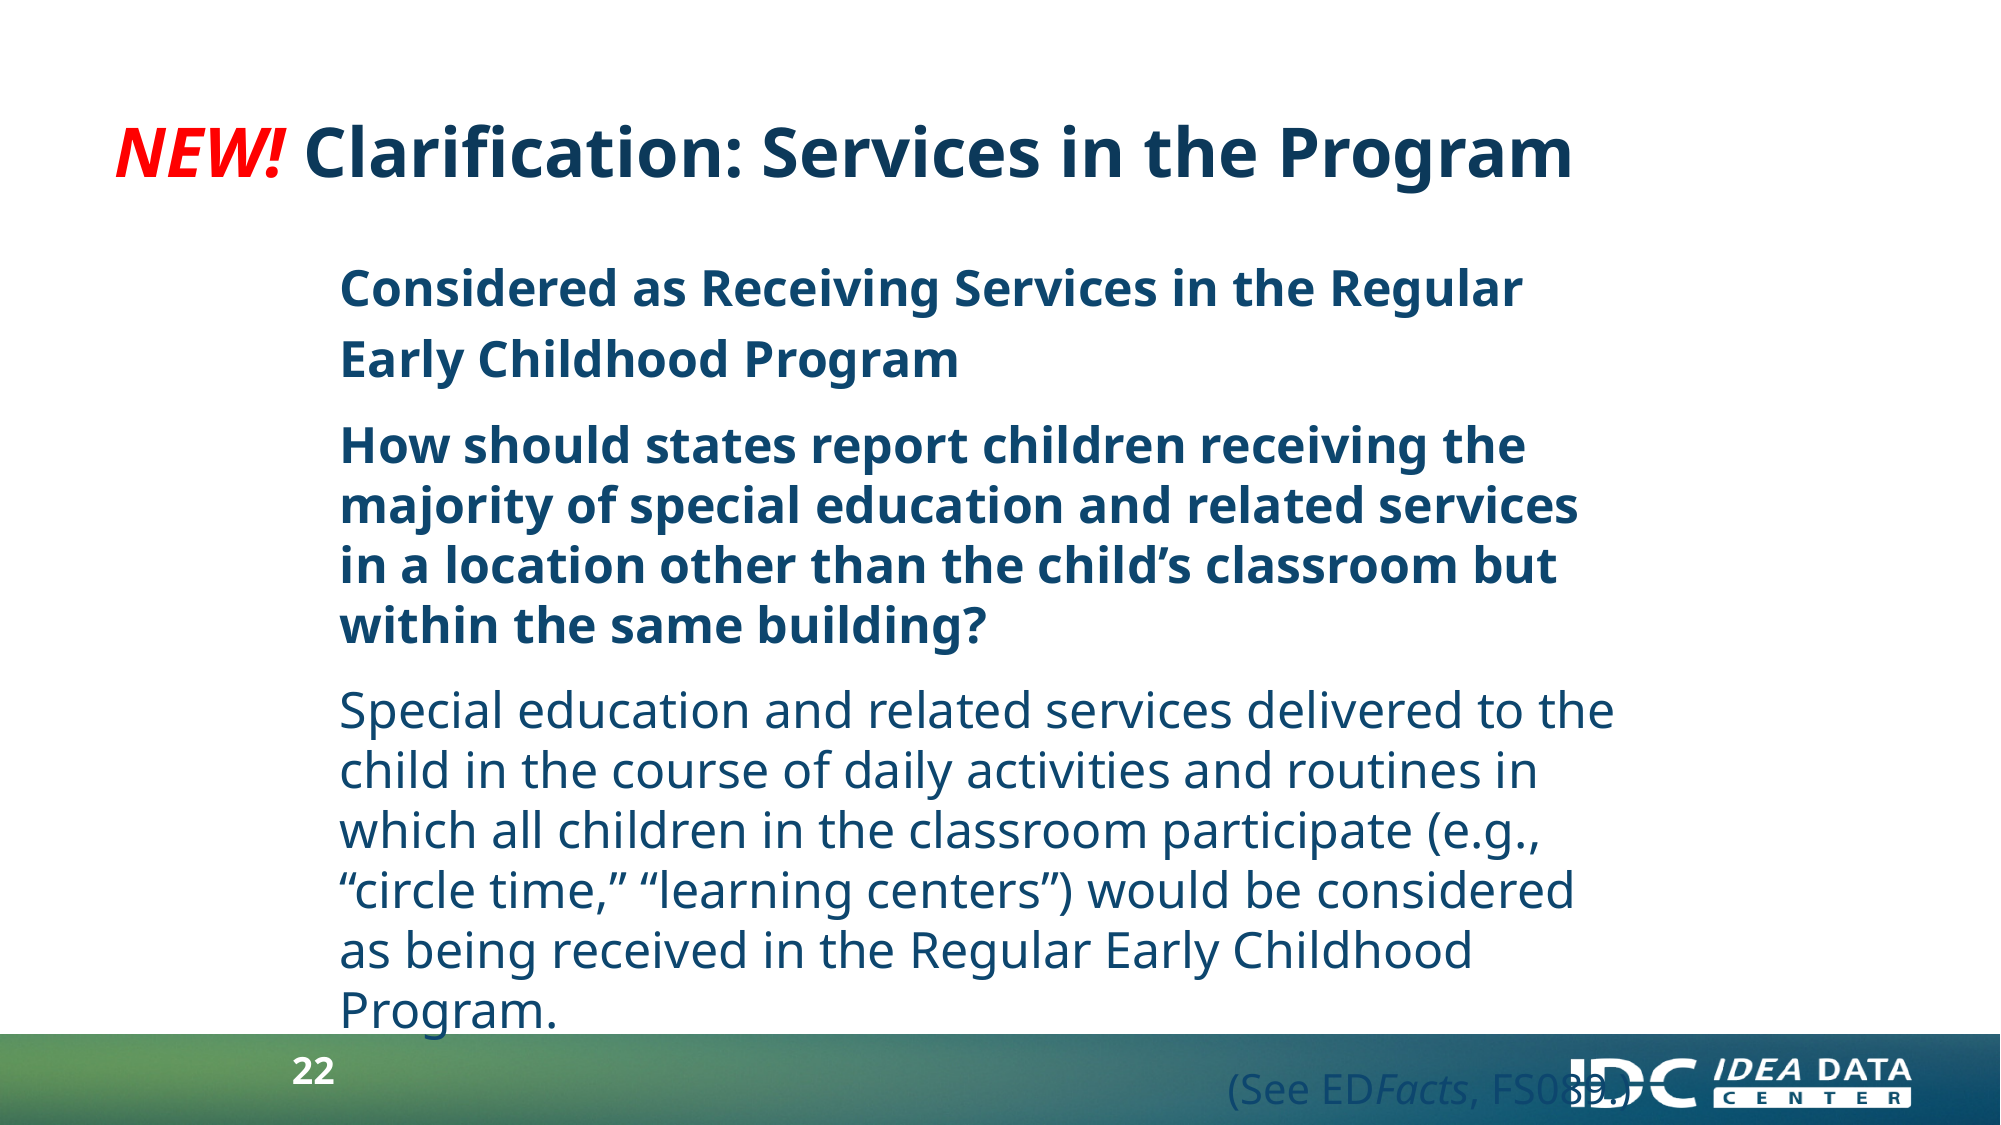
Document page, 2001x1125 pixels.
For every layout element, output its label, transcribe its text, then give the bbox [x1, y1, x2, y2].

slide_number 22 [261, 1042, 350, 1103]
picture [0, 1034, 2000, 1125]
title NEW! Clarification: Services in the Program [99, 15, 1900, 199]
list Considered as Receiving Services in the Regular Early Childhood Program How should states report children receiving the majority of special education and related services in a location other than the child’s classroom but within the same building? Special education and related services delivered to the child in the course of daily activities and routines in which all children in the classroom participate (e.g., “circle time,” “learning centers”) would be considered as being received in the Regular Early Childhood Program. (See EDFacts, FS089.) [324, 236, 1647, 1043]
